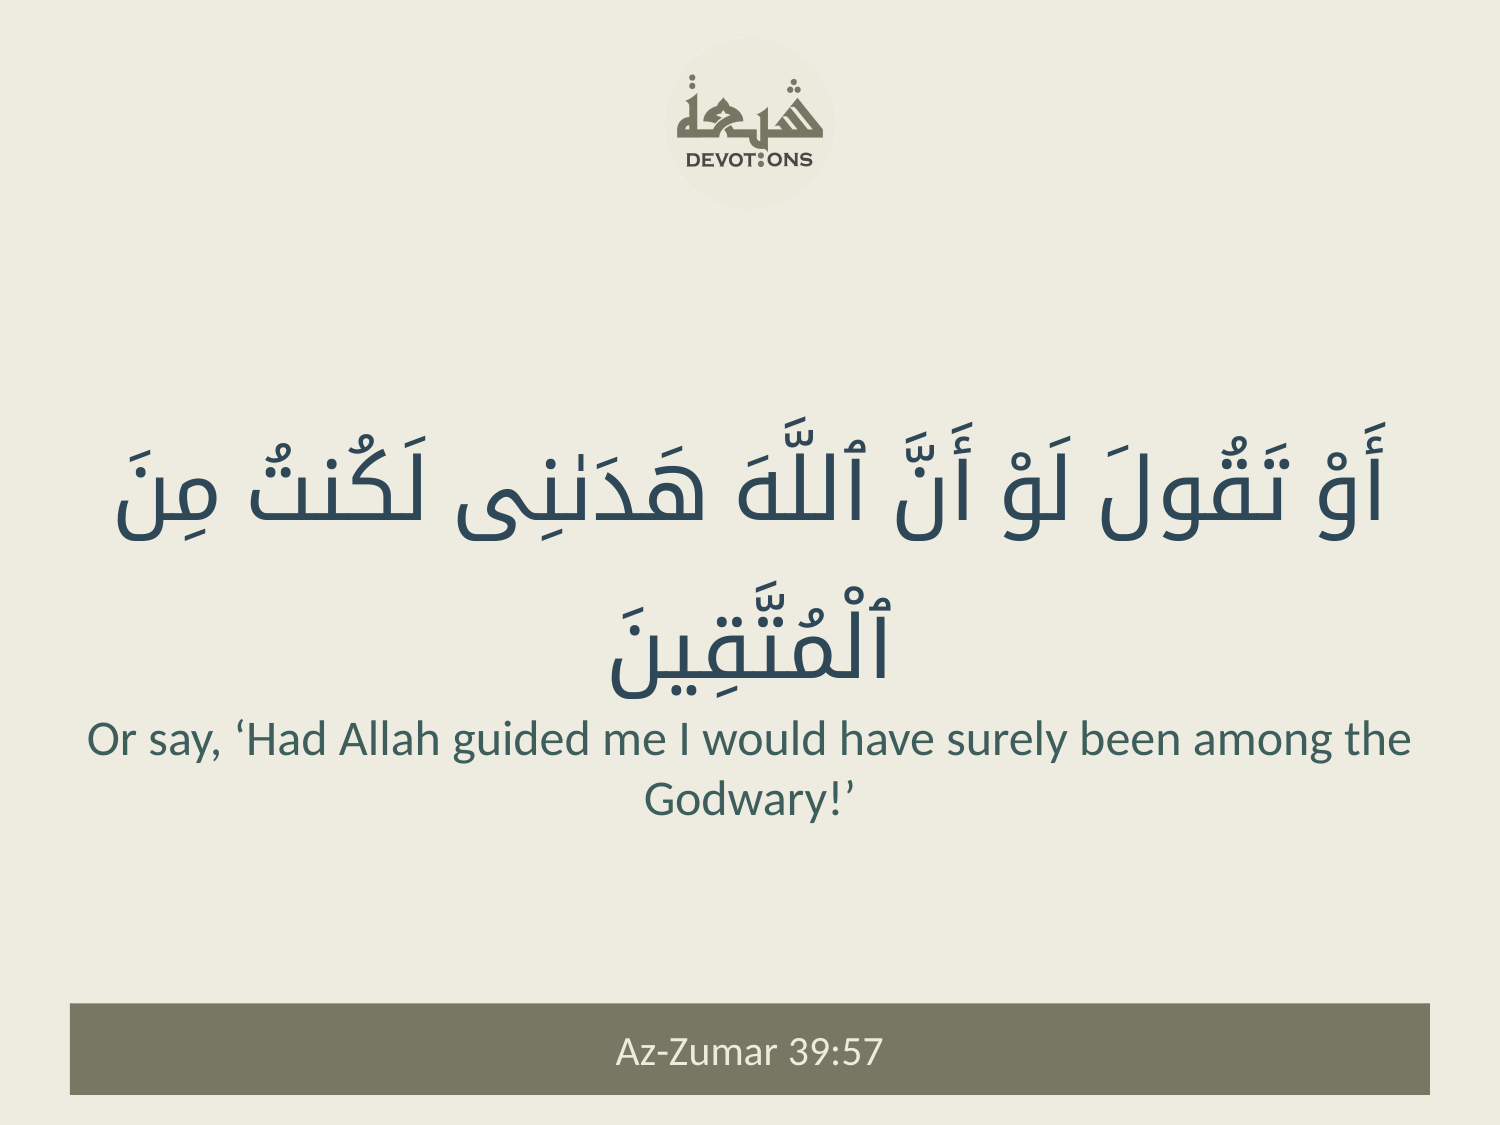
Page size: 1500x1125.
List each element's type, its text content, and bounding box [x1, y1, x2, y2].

picture [656, 29, 844, 203]
list أَوْ تَقُولَ لَوْ أَنَّ ٱللَّهَ هَدَىٰنِى لَكُنتُ مِنَ ٱلْمُتَّقِينَ Or say, ‘Had Allah guided me I would have surely been among the Godwary!’ [69, 203, 1430, 1003]
list Az-Zumar 39:57 [69, 1003, 1430, 1095]
